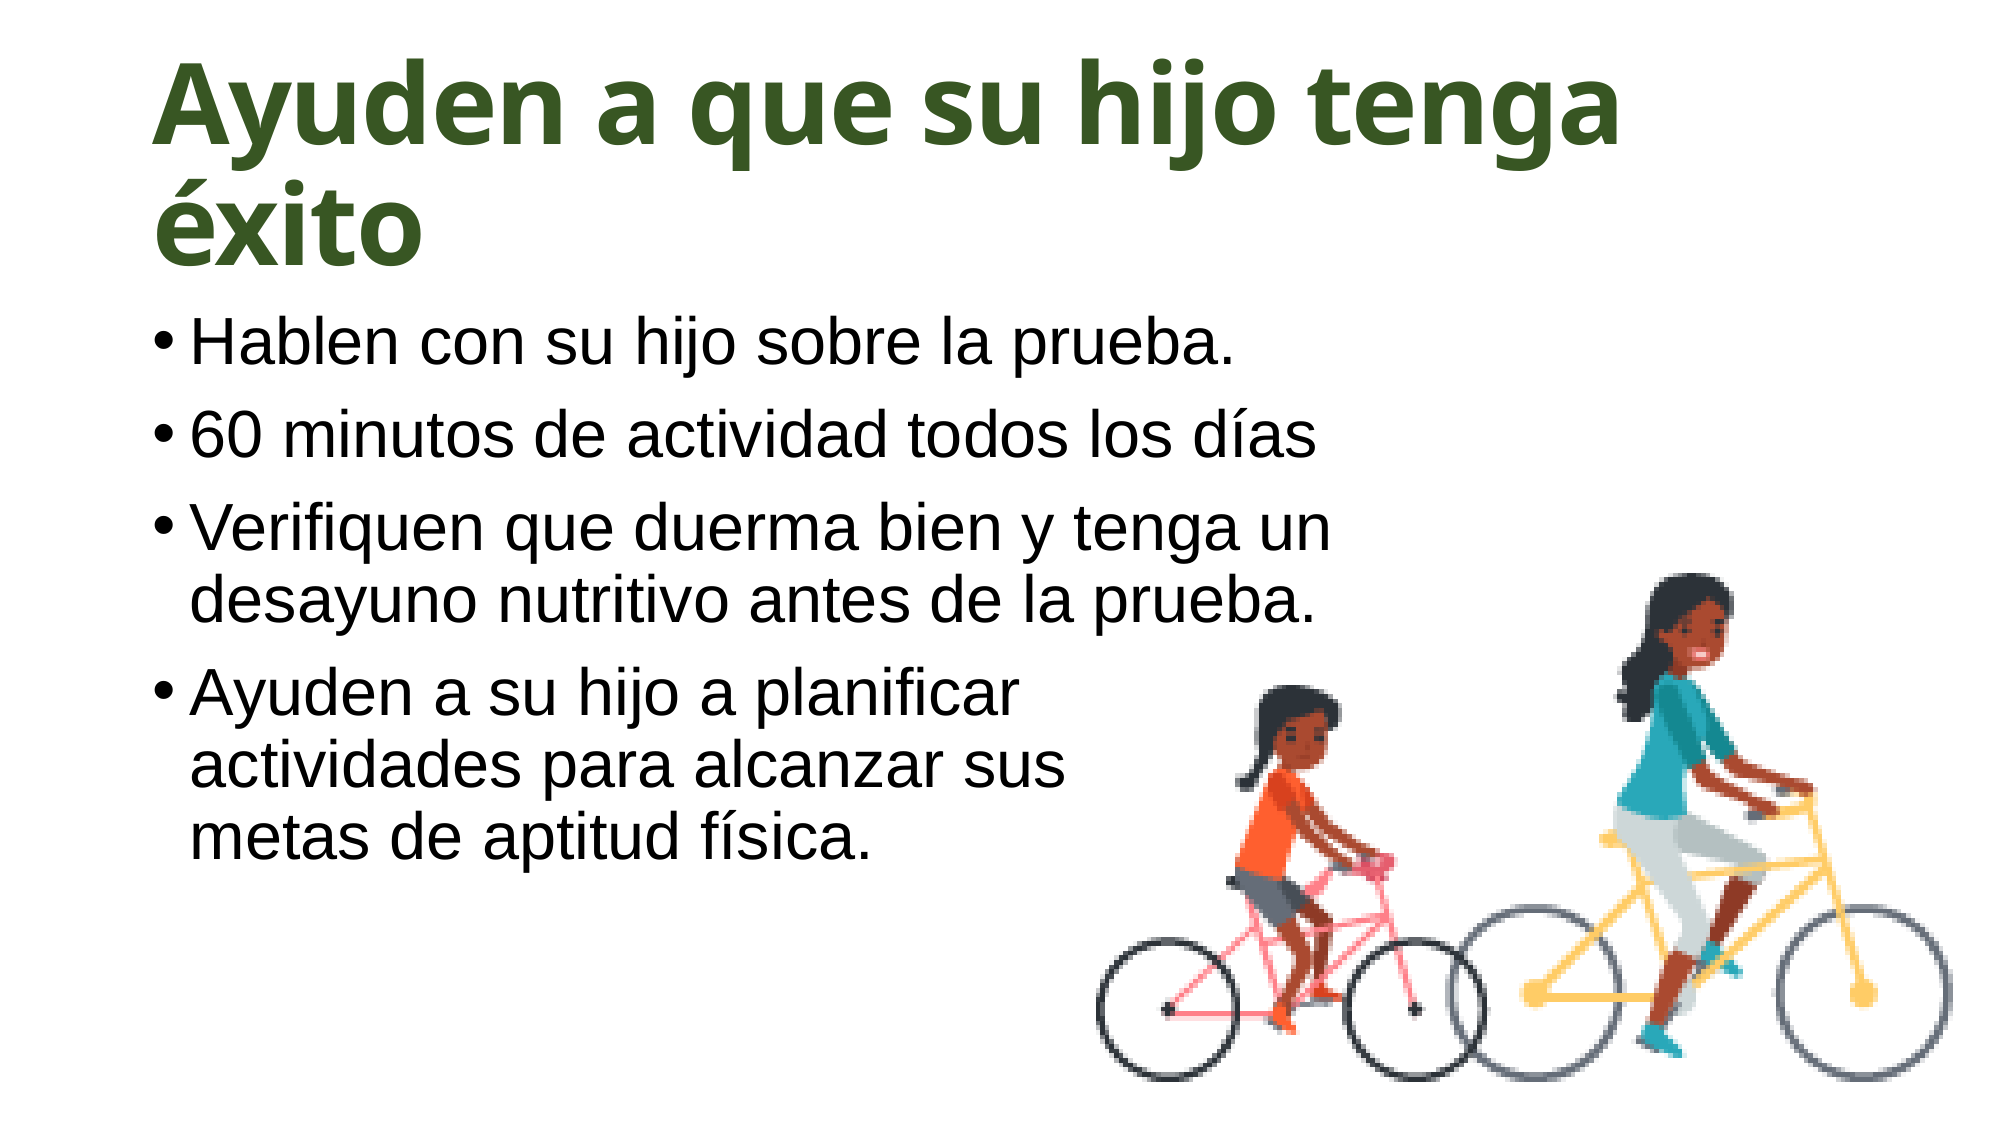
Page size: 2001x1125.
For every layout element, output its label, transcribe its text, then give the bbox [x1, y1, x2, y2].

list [1096, 573, 2000, 1082]
list Hablen con su hijo sobre la prueba. 60 minutos de actividad todos los días Verifiquen que duerma bien y tenga un desayuno nutritivo antes de la prueba. Ayuden a su hijo a planificar actividades para alcanzar sus metas de aptitud física. [137, 299, 1365, 1014]
title Ayuden a que su hijo tenga éxito [137, 59, 1915, 278]
